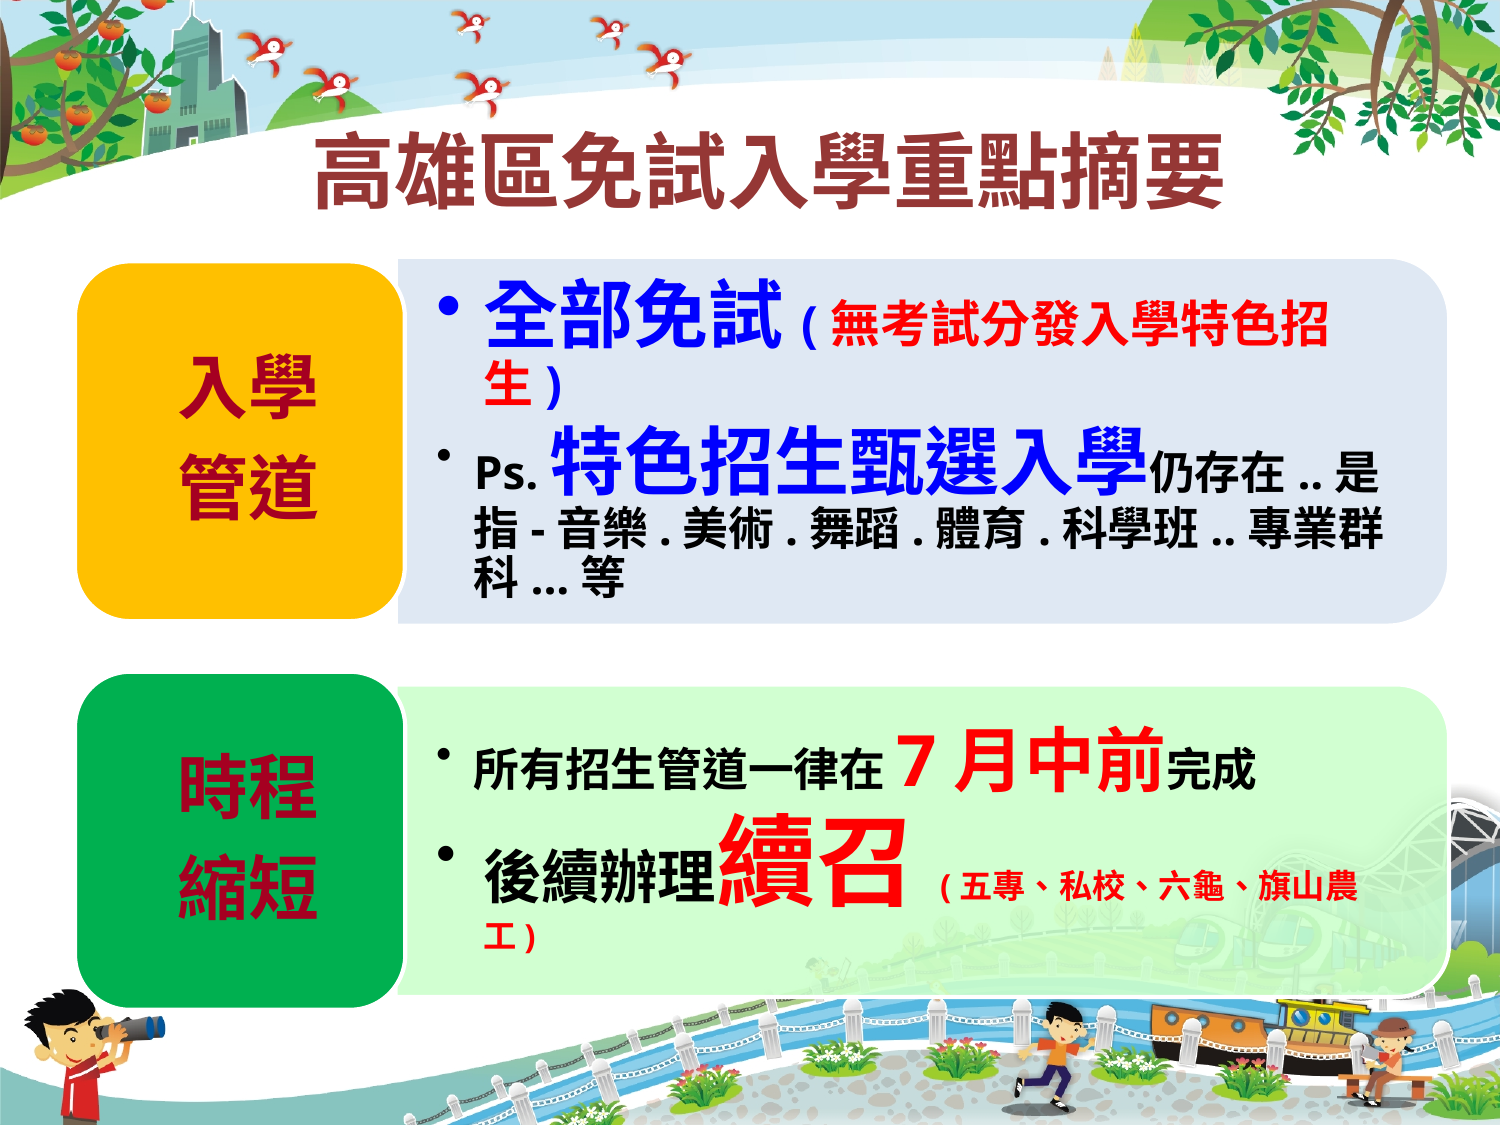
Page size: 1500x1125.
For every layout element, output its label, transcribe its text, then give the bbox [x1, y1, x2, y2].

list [74, 172, 1459, 1095]
picture [0, 0, 1500, 1125]
text_box 高雄區免試入學重點摘要 [150, 95, 1388, 171]
